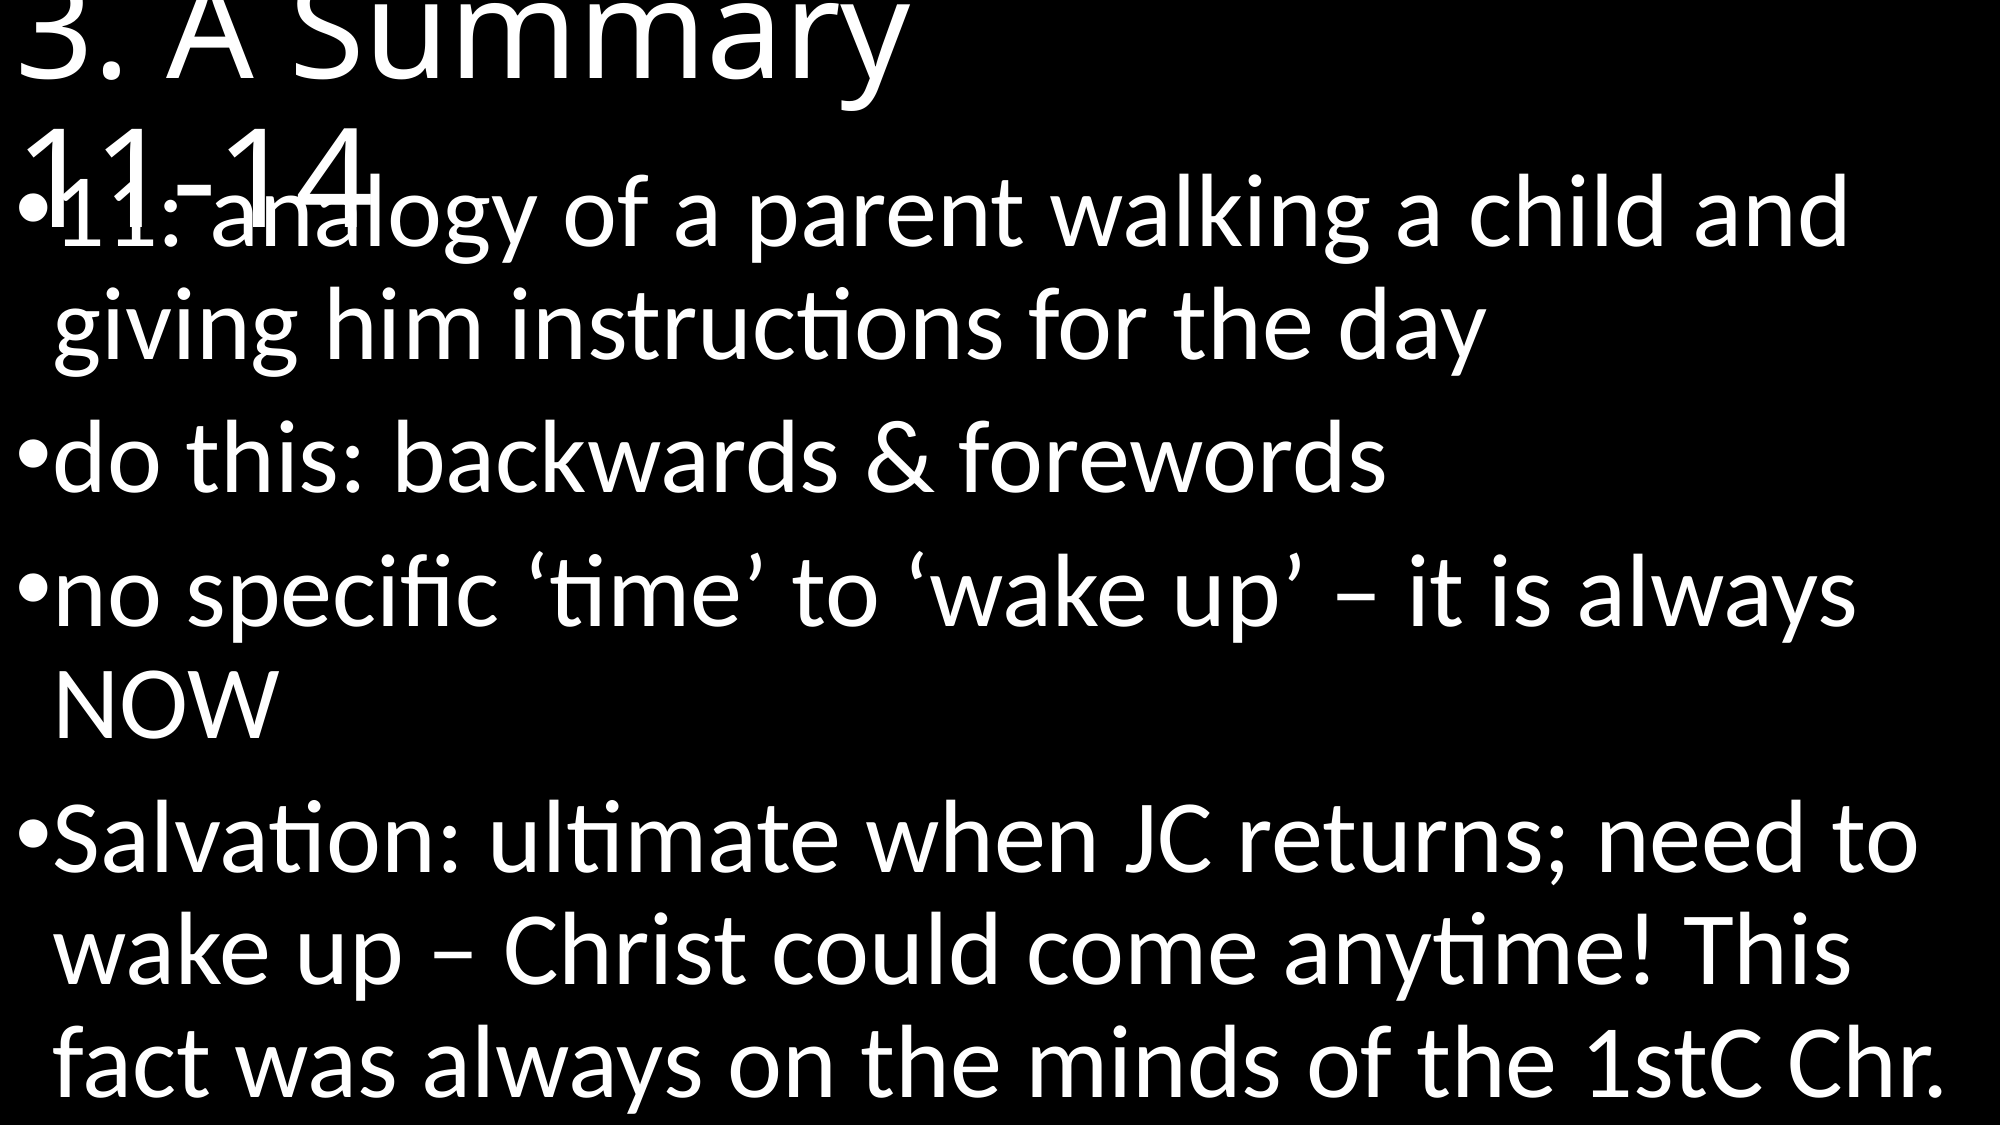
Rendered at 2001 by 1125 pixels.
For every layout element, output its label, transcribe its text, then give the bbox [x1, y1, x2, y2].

title 3. A Summary 11-14 [0, 0, 2000, 149]
list 11: analogy of a parent walking a child and giving him instructions for the day do this: backwards & forewords no specific ‘time’ to ‘wake up’ – it is always NOW Salvation: ultimate when JC returns; need to wake up – Christ could come anytime! This fact was always on the minds of the 1stC Chr. [0, 149, 2000, 1125]
